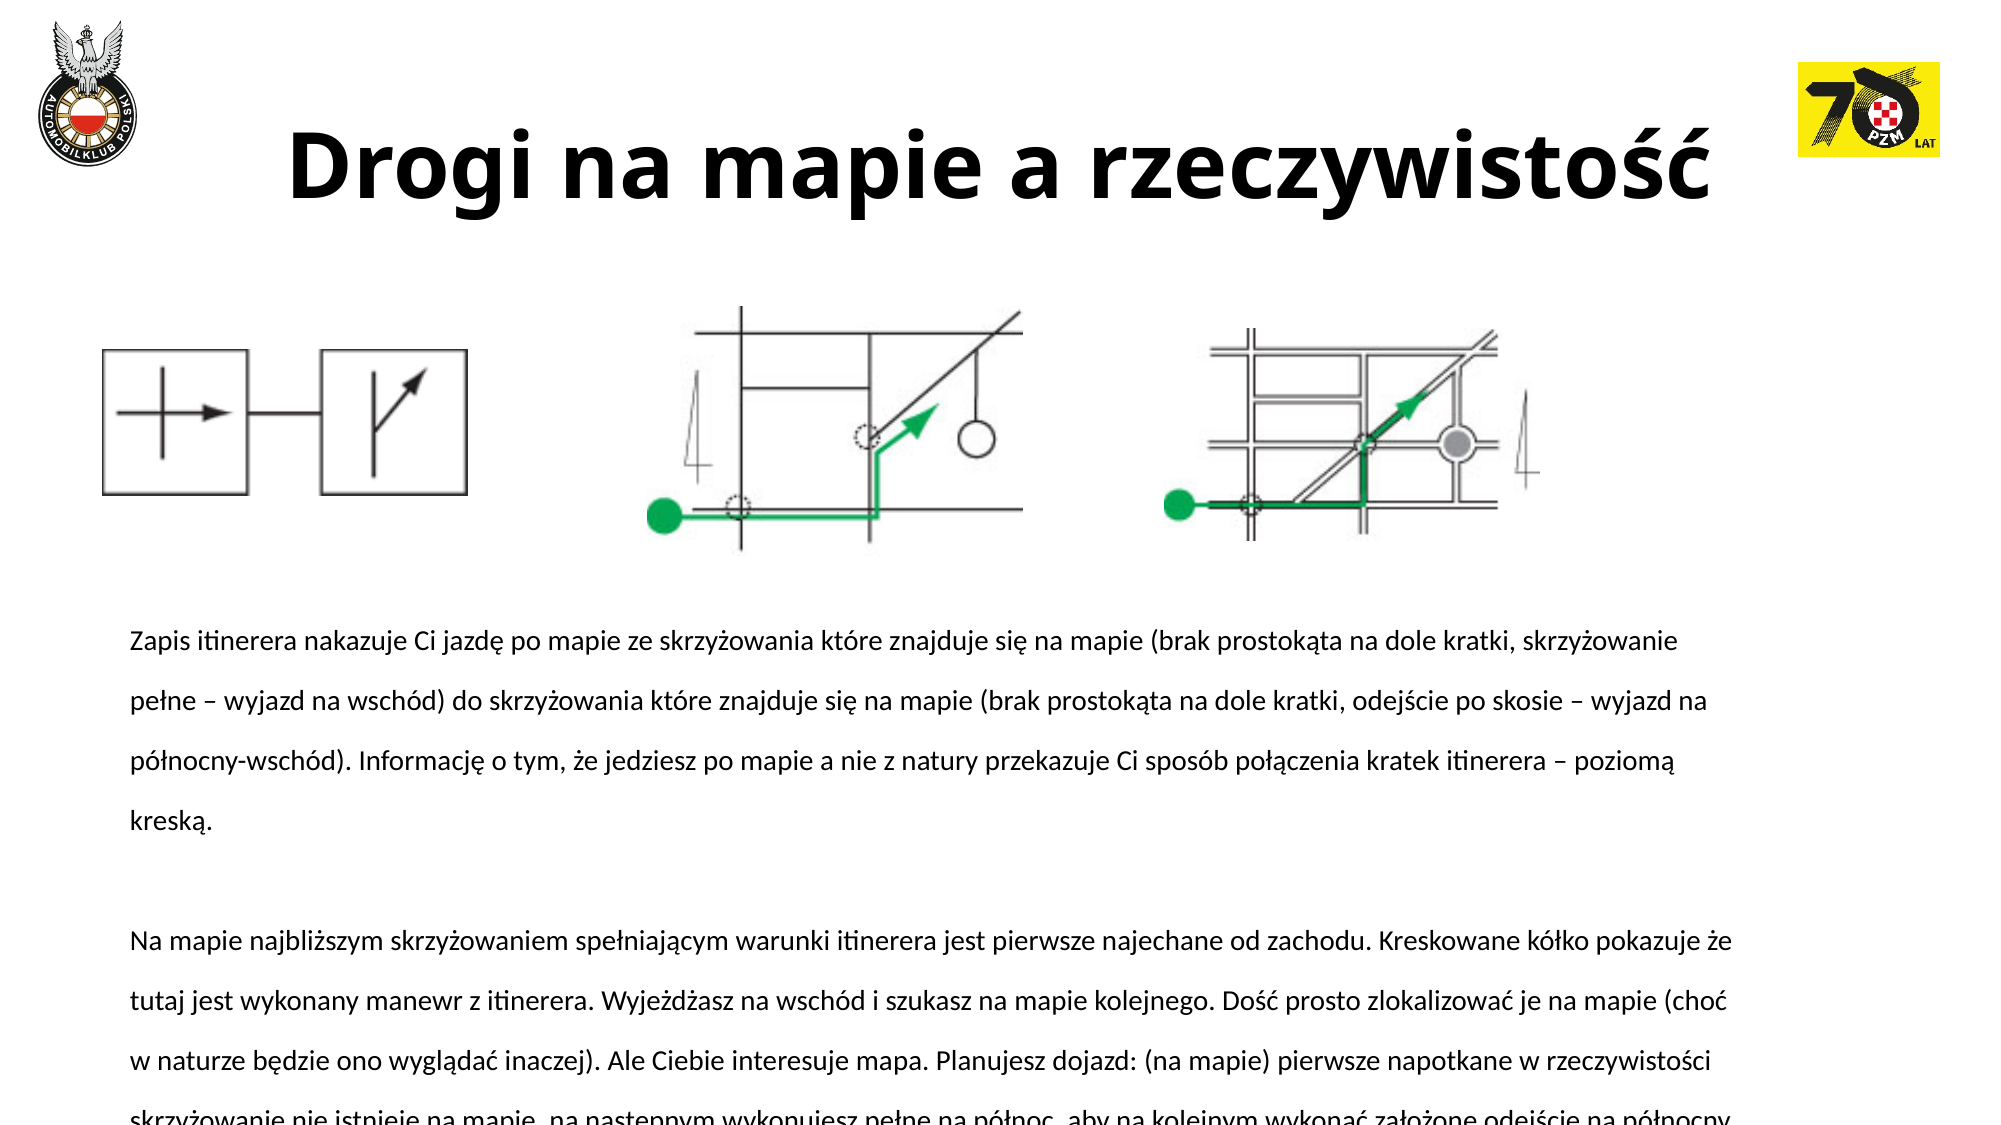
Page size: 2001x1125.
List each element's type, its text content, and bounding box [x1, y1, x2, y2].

text_box Zapis itinerera nakazuje Ci jazdę po mapie ze skrzyżowania które znajduje się na mapie (brak prostokąta na dole kratki, skrzyżowanie pełne – wyjazd na wschód) do skrzyżowania które znajduje się na mapie (brak prostokąta na dole kratki, odejście po skosie – wyjazd na północny-wschód). Informację o tym, że jedziesz po mapie a nie z natury przekazuje Ci sposób połączenia kratek itinerera – poziomą kreską. Na mapie najbliższym skrzyżowaniem spełniającym warunki itinerera jest pierwsze najechane od zachodu. Kreskowane kółko pokazuje że tutaj jest wykonany manewr z itinerera. Wyjeżdżasz na wschód i szukasz na mapie kolejnego. Dość prosto zlokalizować je na mapie (choć w naturze będzie ono wyglądać inaczej). Ale Ciebie interesuje mapa. Planujesz dojazd: (na mapie) pierwsze napotkane w rzeczywistości skrzyżowanie nie istnieje na mapie, na następnym wykonujesz pełne na północ, aby na kolejnym wykonać założone odejście na północny wschód. [115, 607, 1760, 1125]
picture [647, 306, 1023, 563]
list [102, 349, 468, 496]
title Drogi na mapie a rzeczywistość [137, 59, 1863, 278]
picture [1798, 62, 1940, 158]
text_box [37, 20, 138, 167]
picture [1164, 328, 1540, 541]
